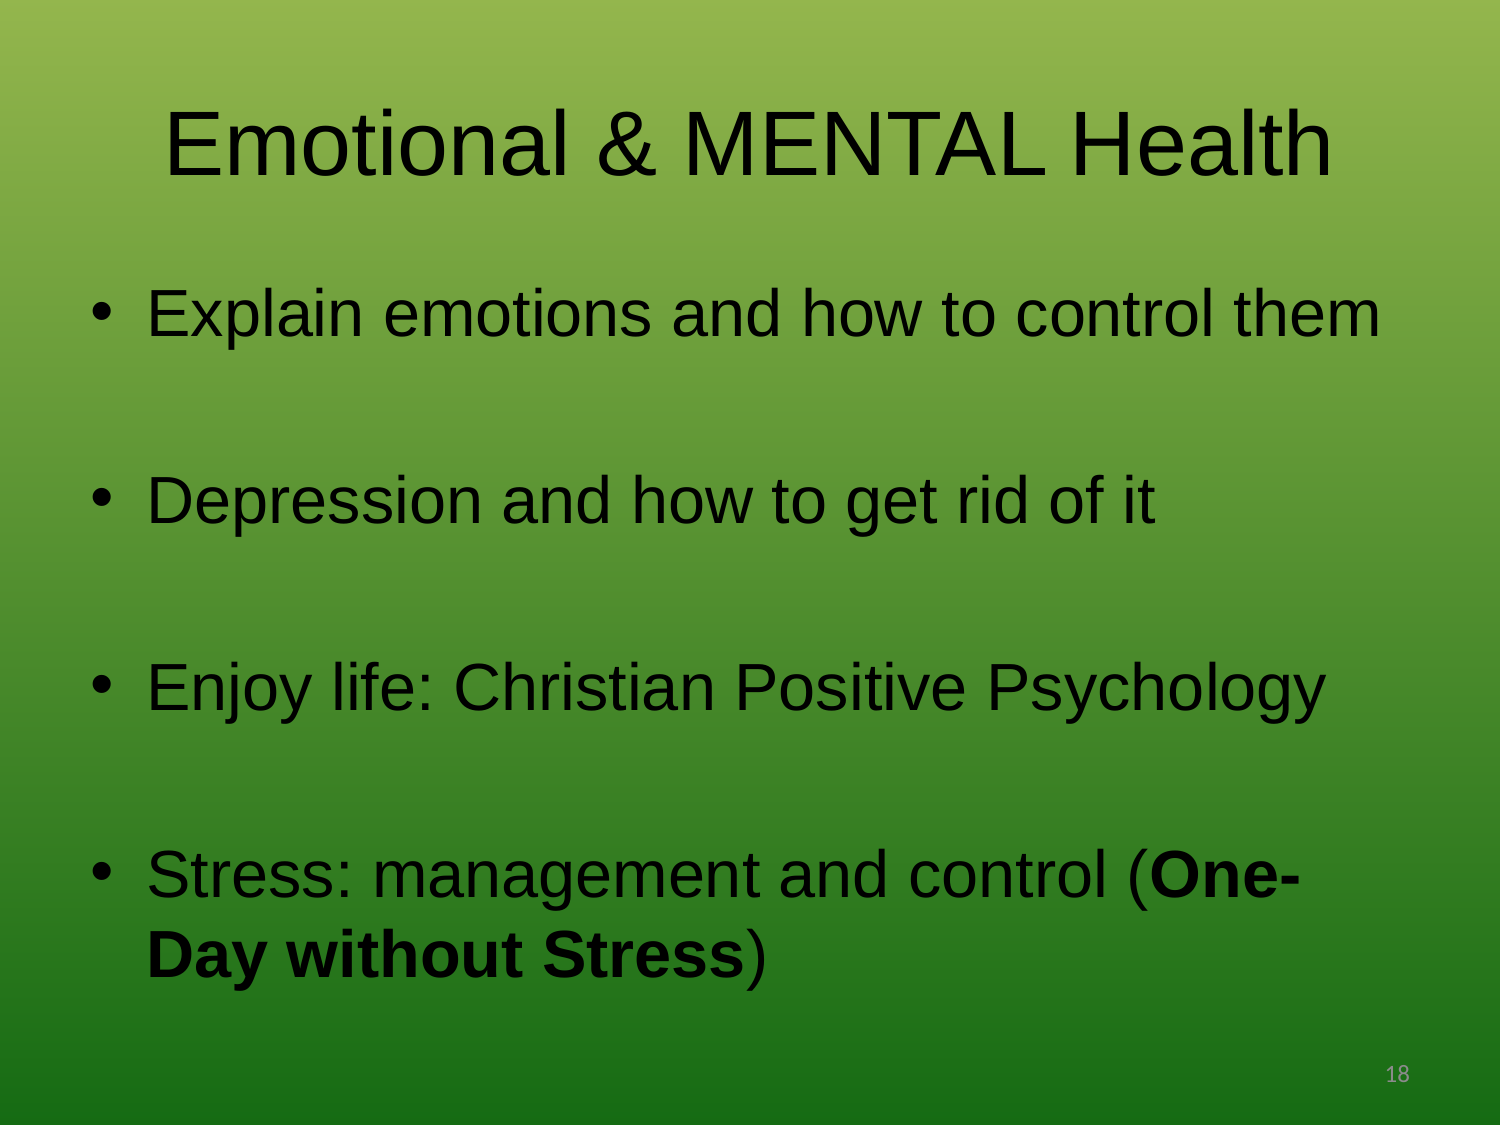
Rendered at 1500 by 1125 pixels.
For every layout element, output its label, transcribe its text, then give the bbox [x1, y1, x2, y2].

slide_number 18 [1074, 1042, 1425, 1103]
list Explain emotions and how to control them Depression and how to get rid of it Enjoy life: Christian Positive Psychology Stress: management and control (One- Day without Stress) [75, 262, 1425, 1005]
title Emotional & MENTAL Health [75, 45, 1425, 233]
